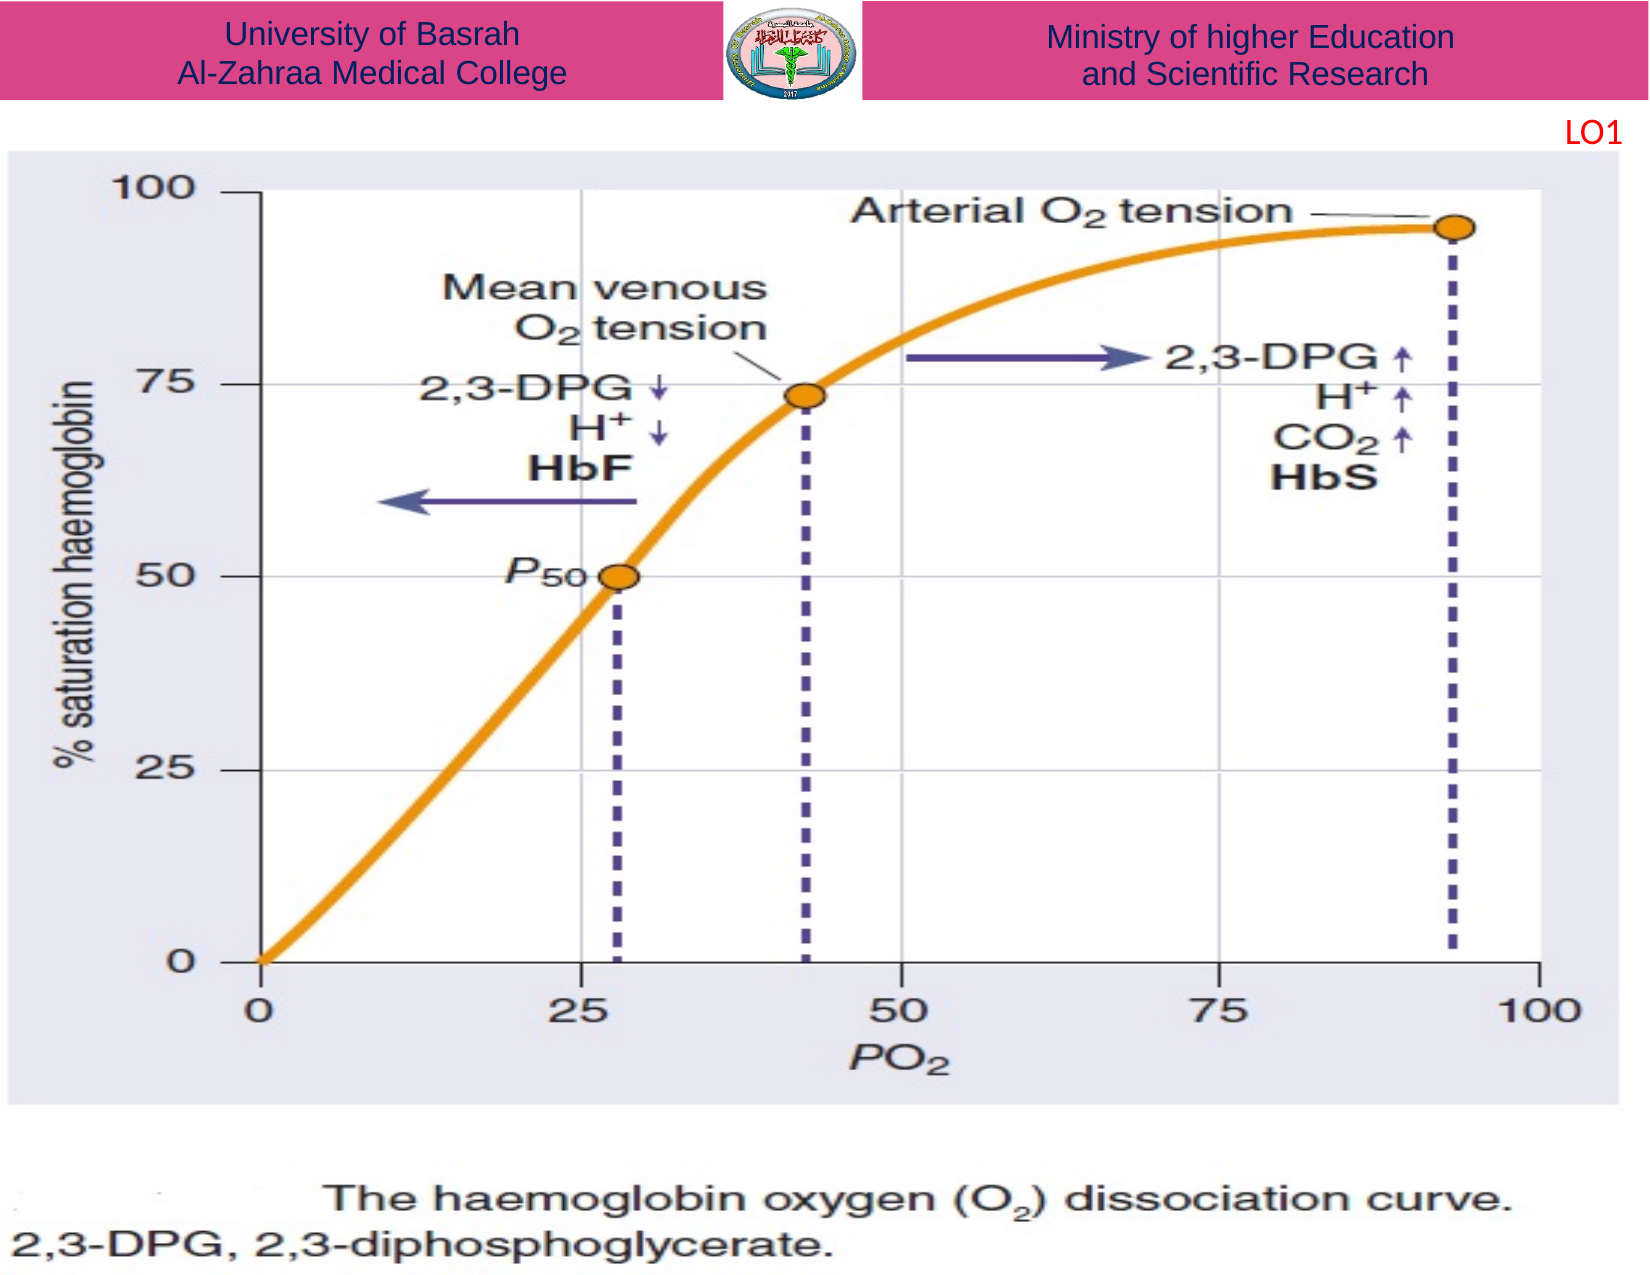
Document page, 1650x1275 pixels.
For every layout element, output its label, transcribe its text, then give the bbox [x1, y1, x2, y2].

text_box Ministry of higher Education and Scientific Research [1044, 12, 1466, 92]
picture [0, 137, 1650, 1275]
text_box [725, 7, 857, 100]
text_box University of Basrah Al-Zahraa Medical College [170, 11, 575, 91]
text_box [862, 1, 1649, 100]
text_box LO1 [1550, 99, 1650, 136]
text_box [0, 1, 724, 100]
